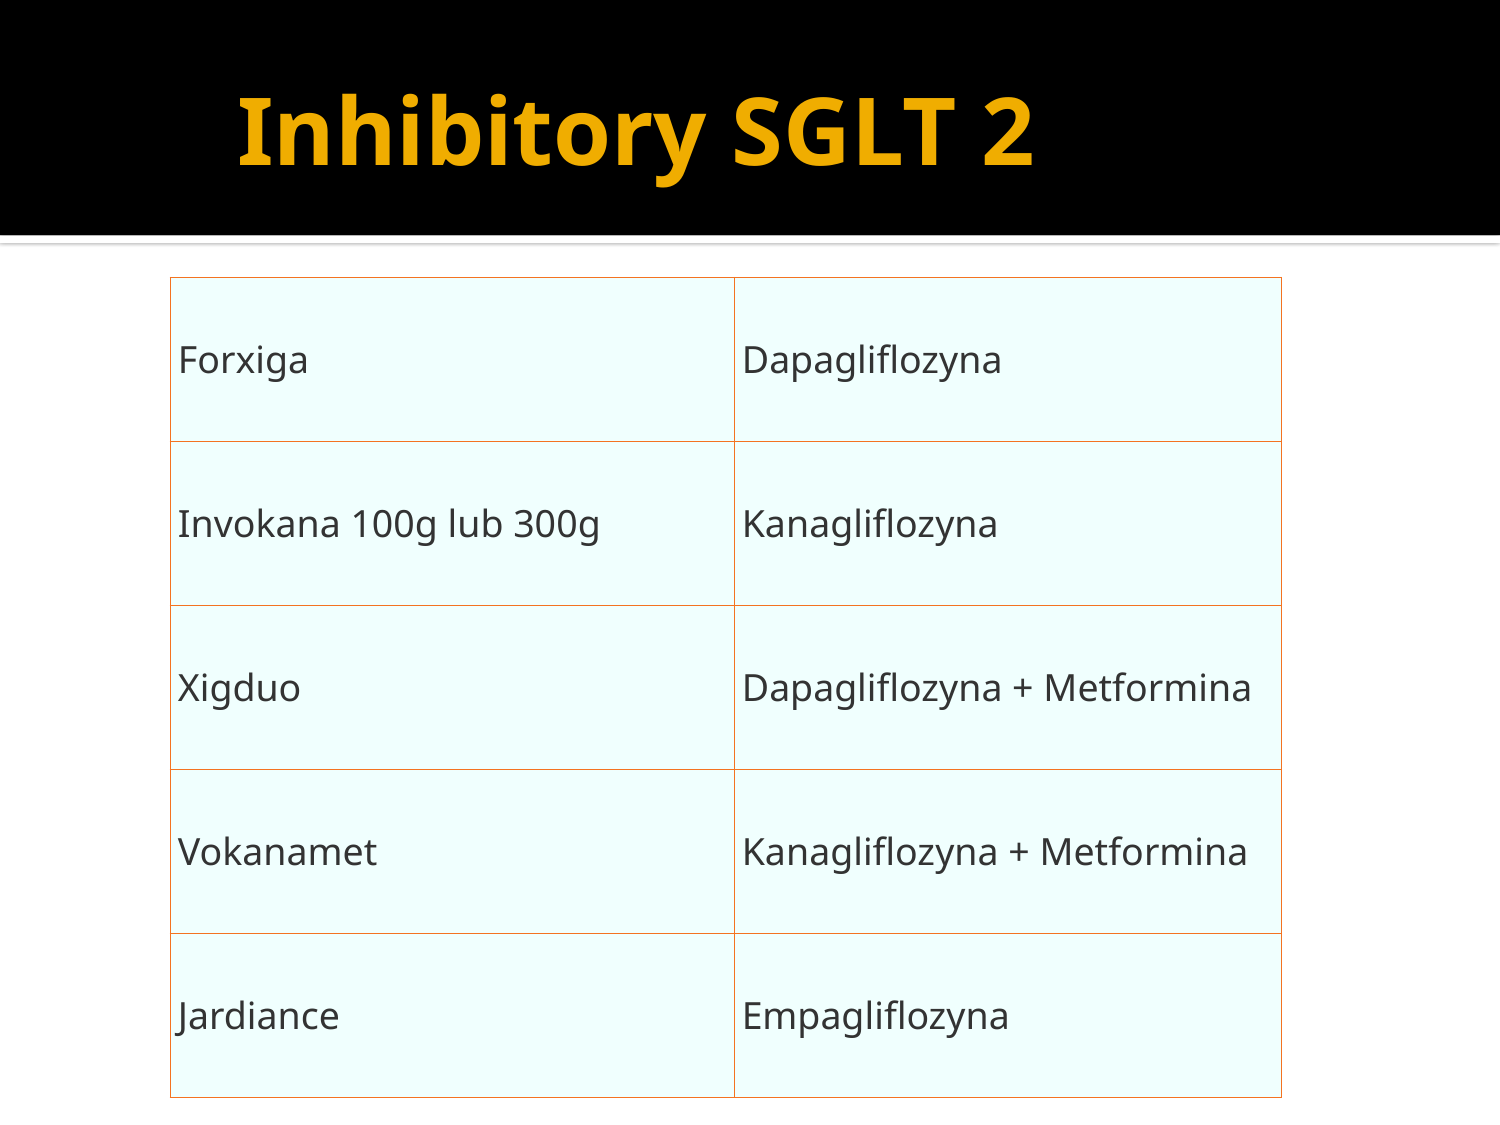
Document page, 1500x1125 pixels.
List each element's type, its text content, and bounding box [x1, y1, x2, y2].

table_cell Empagliflozyna [735, 934, 1281, 1097]
table_cell Vokanamet [171, 770, 734, 933]
table_cell Kanagliflozyna + Metformina [735, 770, 1281, 933]
table_header Forxiga [171, 278, 734, 441]
table_header Dapagliflozyna [735, 278, 1281, 441]
table_cell Invokana 100g lub 300g [171, 442, 734, 605]
table_cell Dapagliflozyna + Metformina [735, 606, 1281, 769]
table_cell Kanagliflozyna [735, 442, 1281, 605]
title Inhibitory SGLT 2 [75, 25, 1425, 231]
table_cell Jardiance [171, 934, 734, 1097]
table_cell Xigduo [171, 606, 734, 769]
